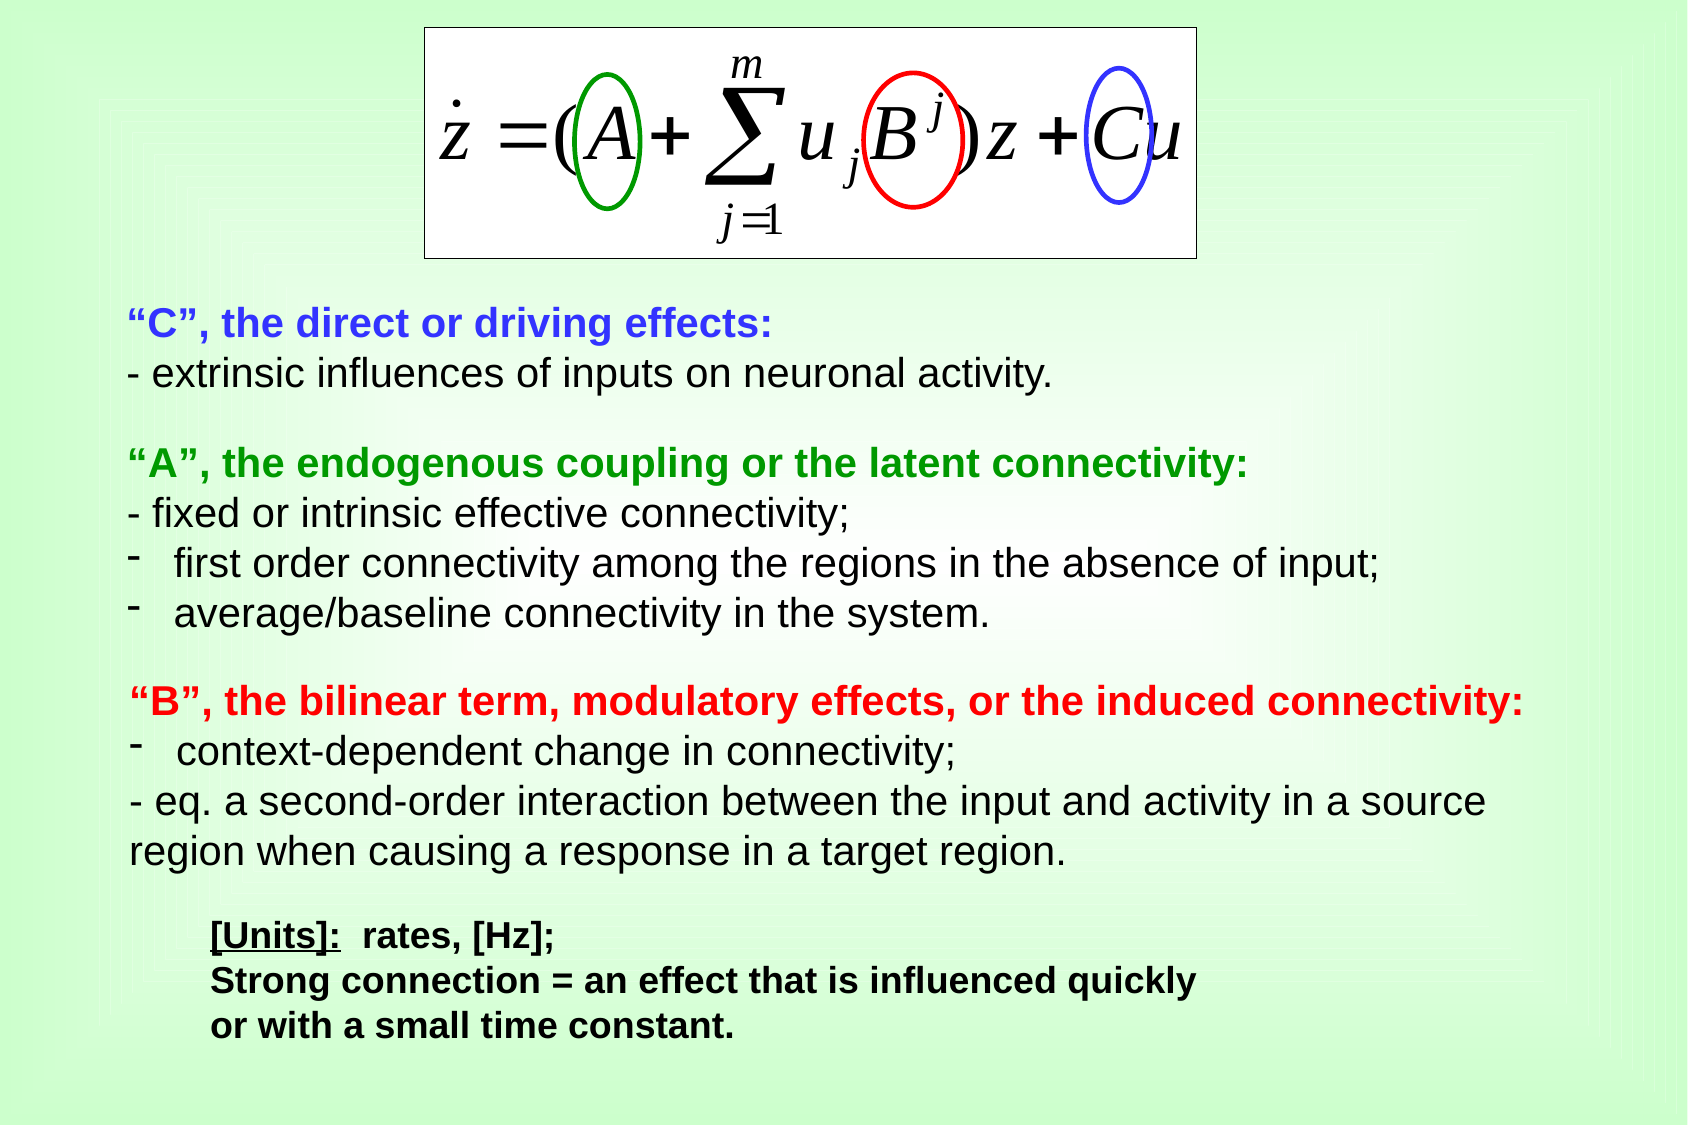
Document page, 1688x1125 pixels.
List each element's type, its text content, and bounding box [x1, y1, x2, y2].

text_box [114, 72, 1599, 884]
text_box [111, 67, 1596, 72]
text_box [424, 27, 1198, 66]
text_box [Units]: rates, [Hz]; Strong connection = an effect that is influenced quickly or with a small time constant. [195, 903, 1259, 1054]
